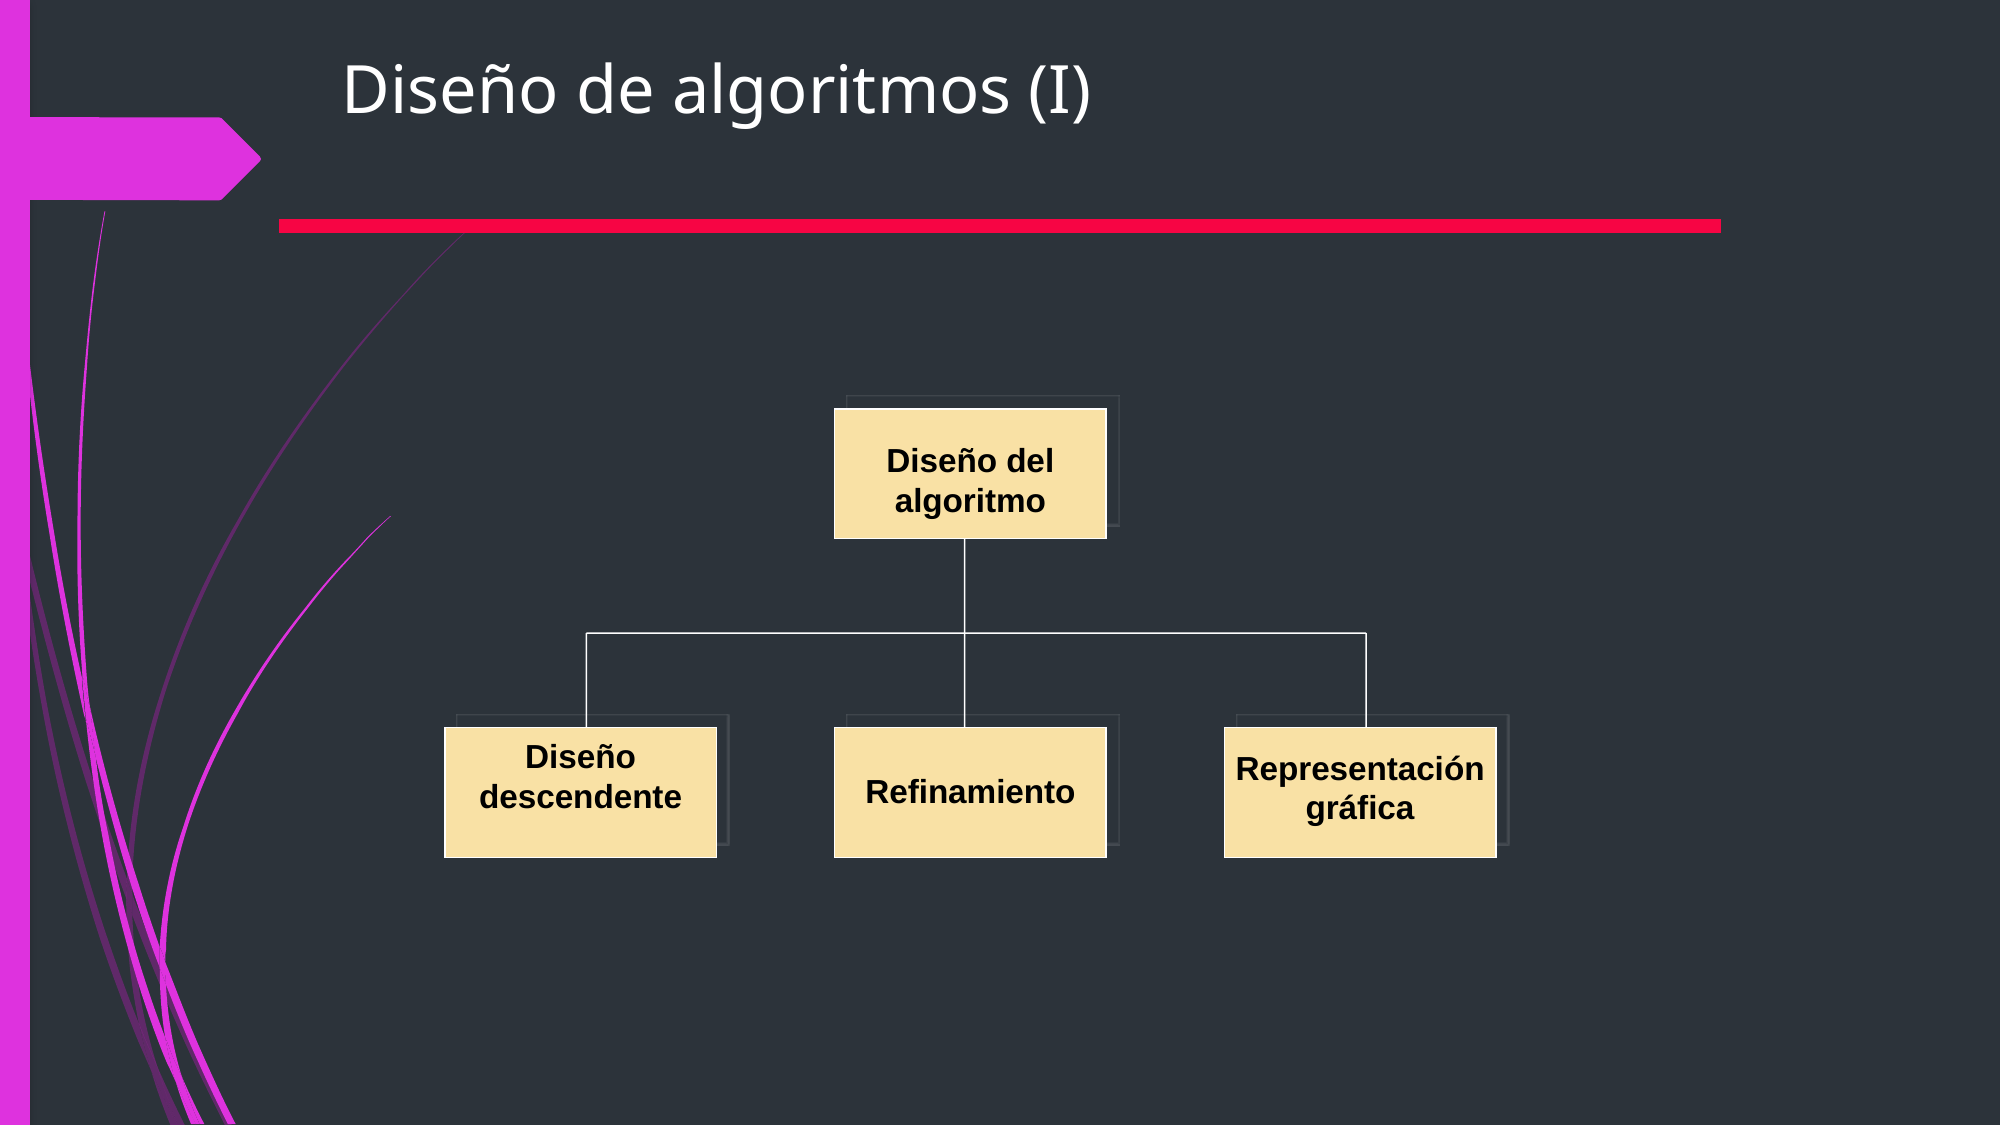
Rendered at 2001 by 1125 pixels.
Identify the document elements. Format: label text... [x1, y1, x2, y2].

title Diseño de algoritmos (I) [326, 31, 1686, 209]
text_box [444, 408, 1508, 858]
text_box [279, 220, 1721, 232]
